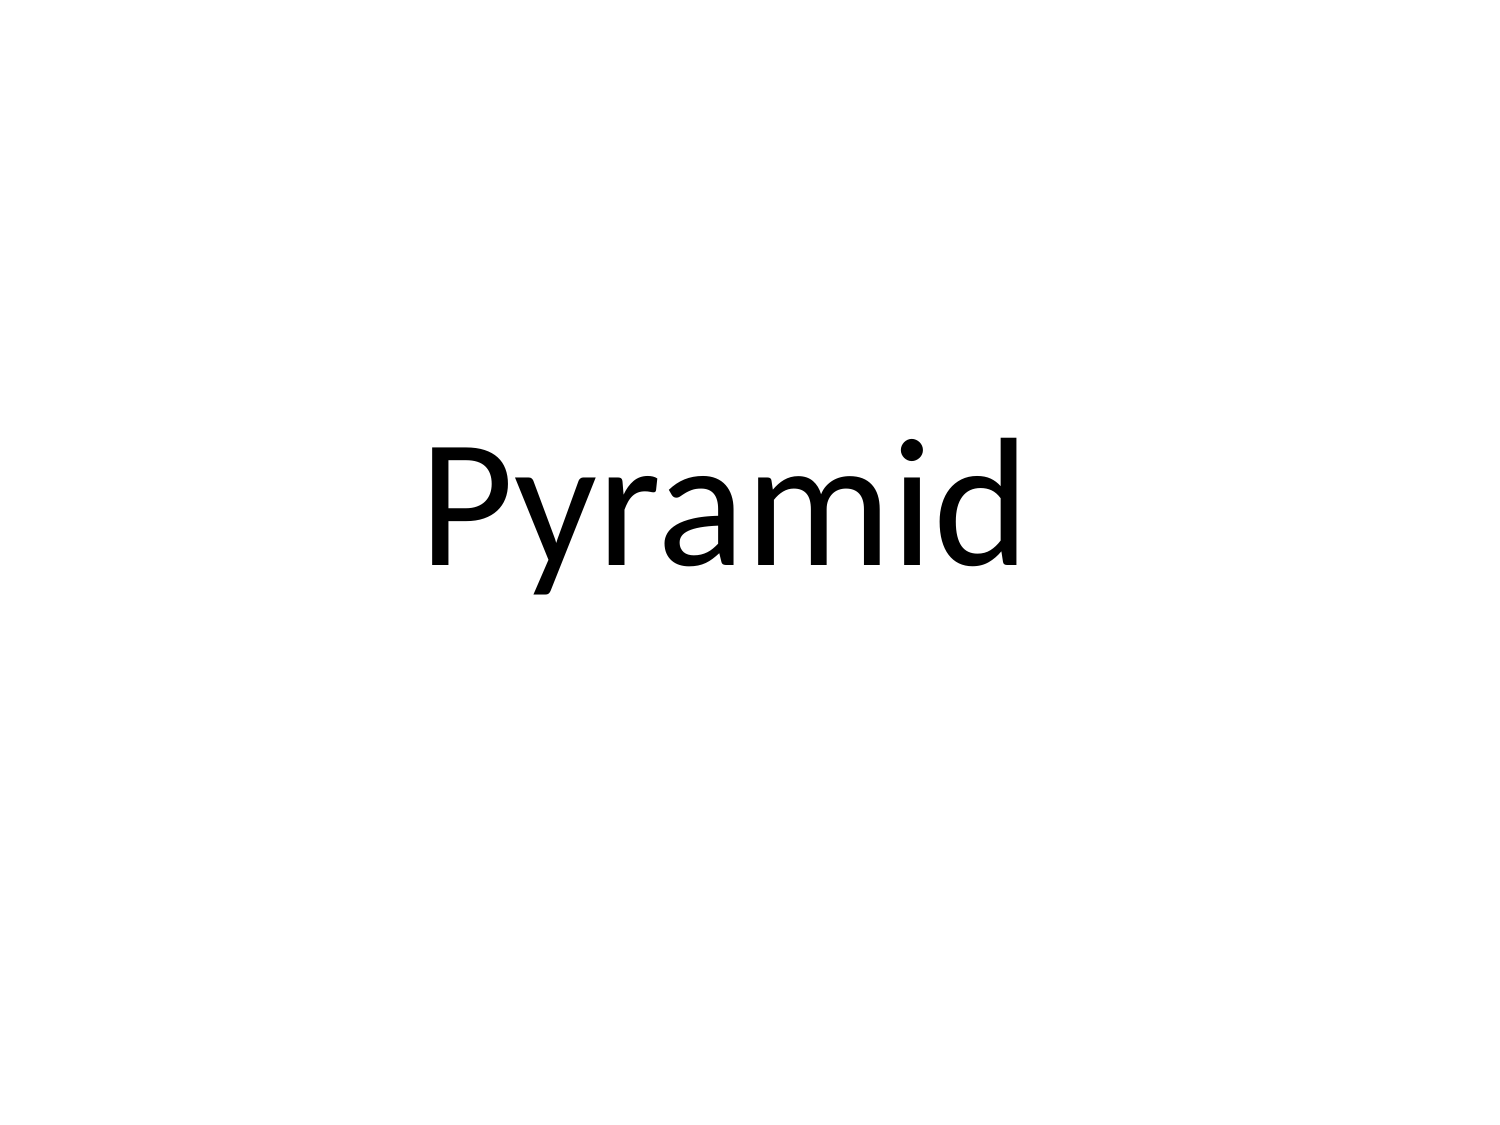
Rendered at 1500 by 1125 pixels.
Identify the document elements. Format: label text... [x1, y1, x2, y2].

text_box Pyramid [87, 374, 1363, 610]
